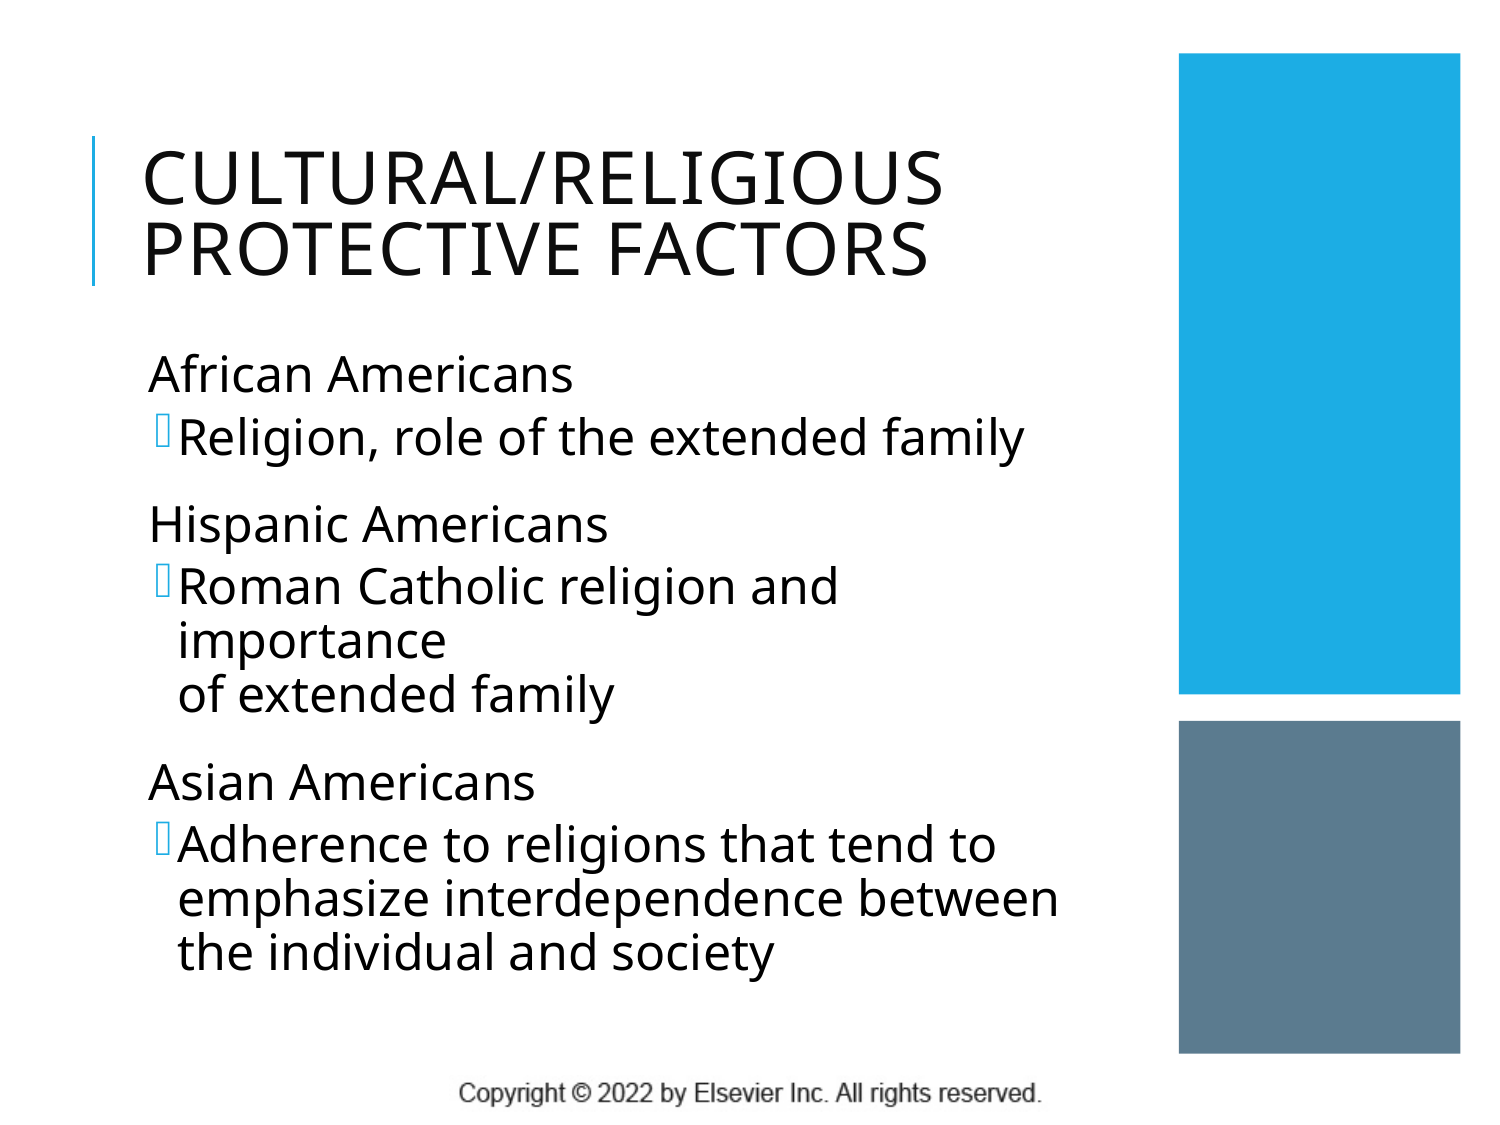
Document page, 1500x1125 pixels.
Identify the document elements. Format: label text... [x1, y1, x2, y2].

text_box [1178, 52, 1462, 696]
picture [449, 1075, 1051, 1112]
text_box [1178, 720, 1462, 1055]
list African Americans Religion, role of the extended family Hispanic Americans Roman Catholic religion and importance of extended family Asian Americans Adherence to religions that tend to emphasize interdependence between the individual and society [126, 341, 1113, 1035]
title Cultural/Religious Protective Factors [126, 96, 1113, 341]
